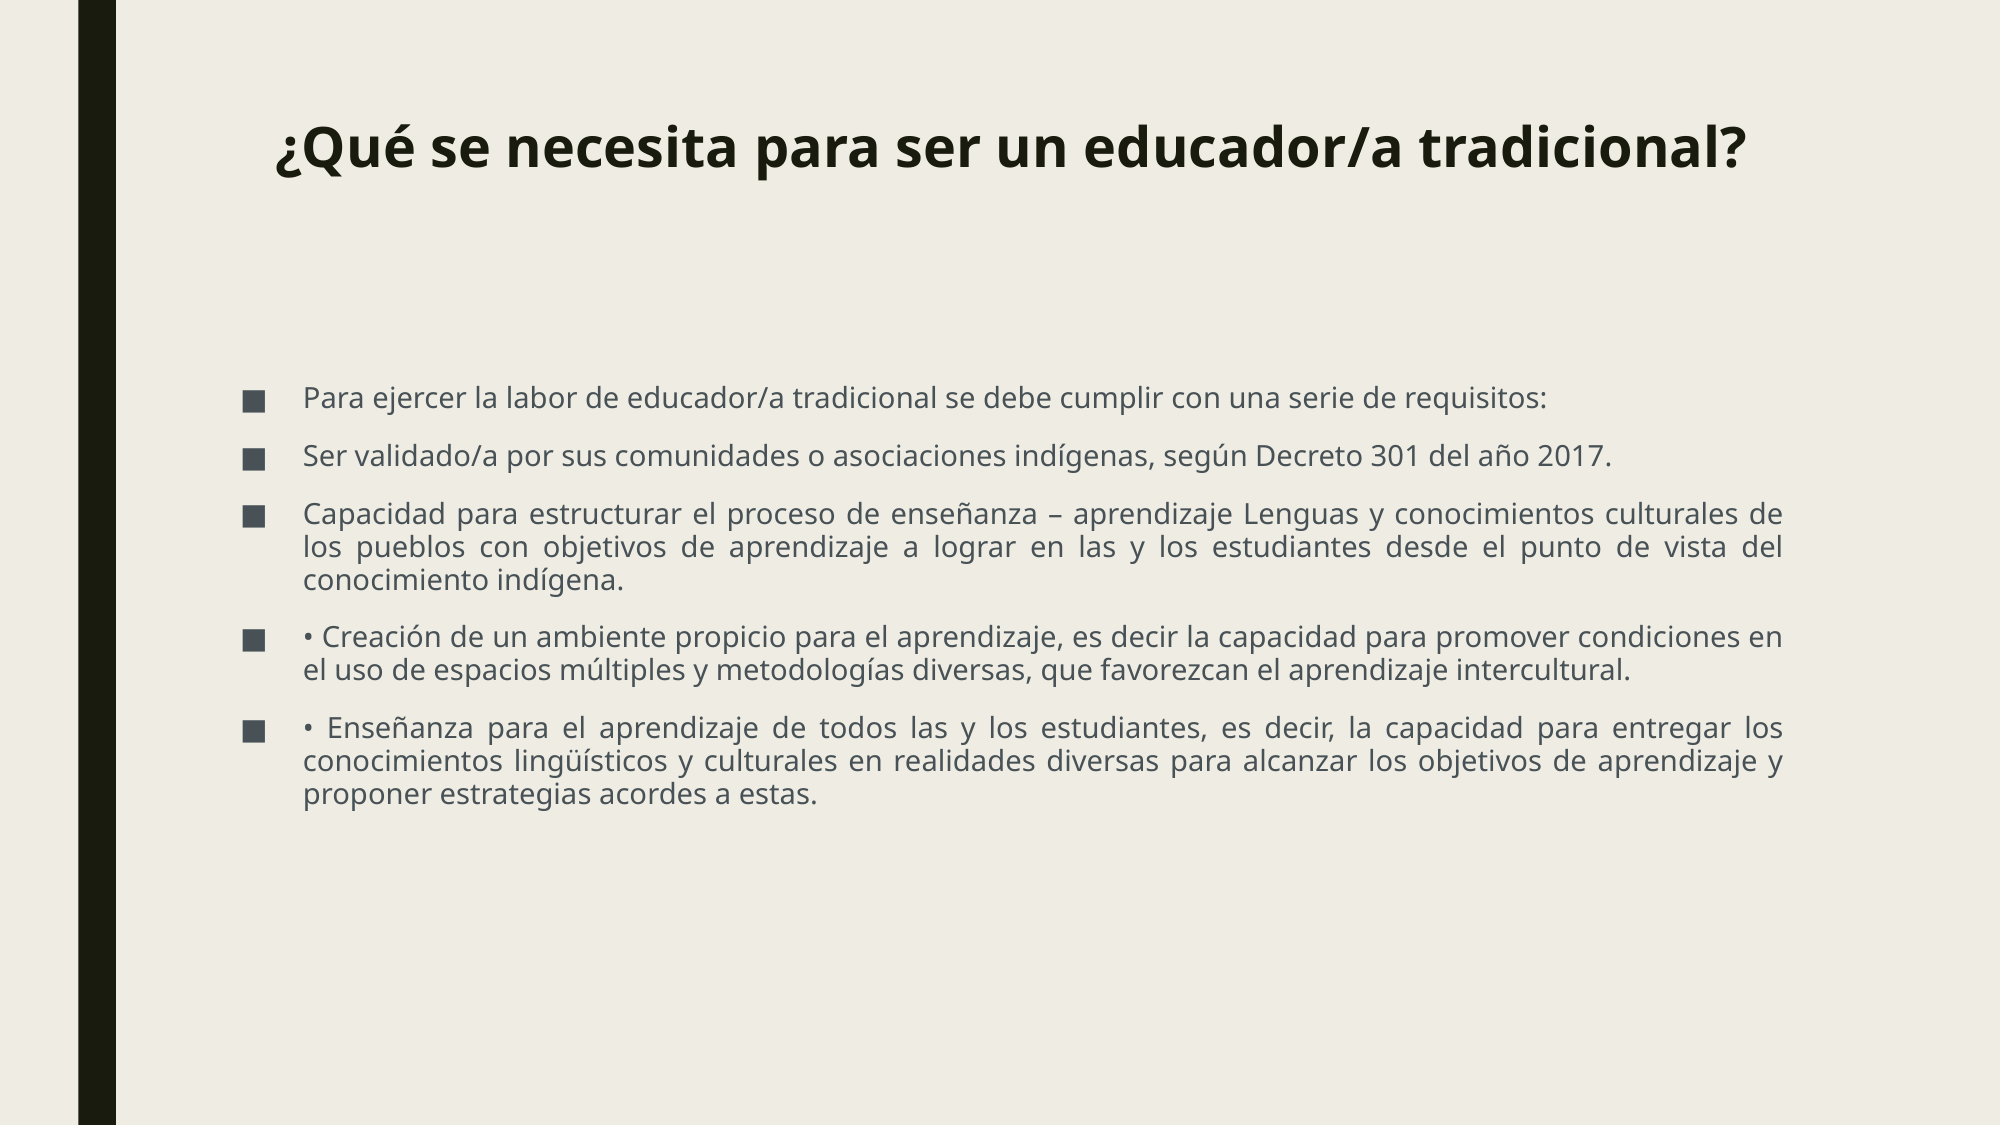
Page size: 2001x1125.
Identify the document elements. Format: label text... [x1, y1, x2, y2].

list Para ejercer la labor de educador/a tradicional se debe cumplir con una serie de requisitos: Ser validado/a por sus comunidades o asociaciones indígenas, según Decreto 301 del año 2017. Capacidad para estructurar el proceso de enseñanza – aprendizaje Lenguas y conocimientos culturales de los pueblos con objetivos de aprendizaje a lograr en las y los estudiantes desde el punto de vista del conocimiento indígena. • Creación de un ambiente propicio para el aprendizaje, es decir la capacidad para promover condiciones en el uso de espacios múltiples y metodologías diversas, que favorezcan el aprendizaje intercultural. • Enseñanza para el aprendizaje de todos las y los estudiantes, es decir, la capacidad para entregar los conocimientos lingüísticos y culturales en realidades diversas para alcanzar los objetivos de aprendizaje y proponer estrategias acordes a estas. [225, 375, 1800, 963]
title ¿Qué se necesita para ser un educador/a tradicional? [225, 112, 1800, 357]
